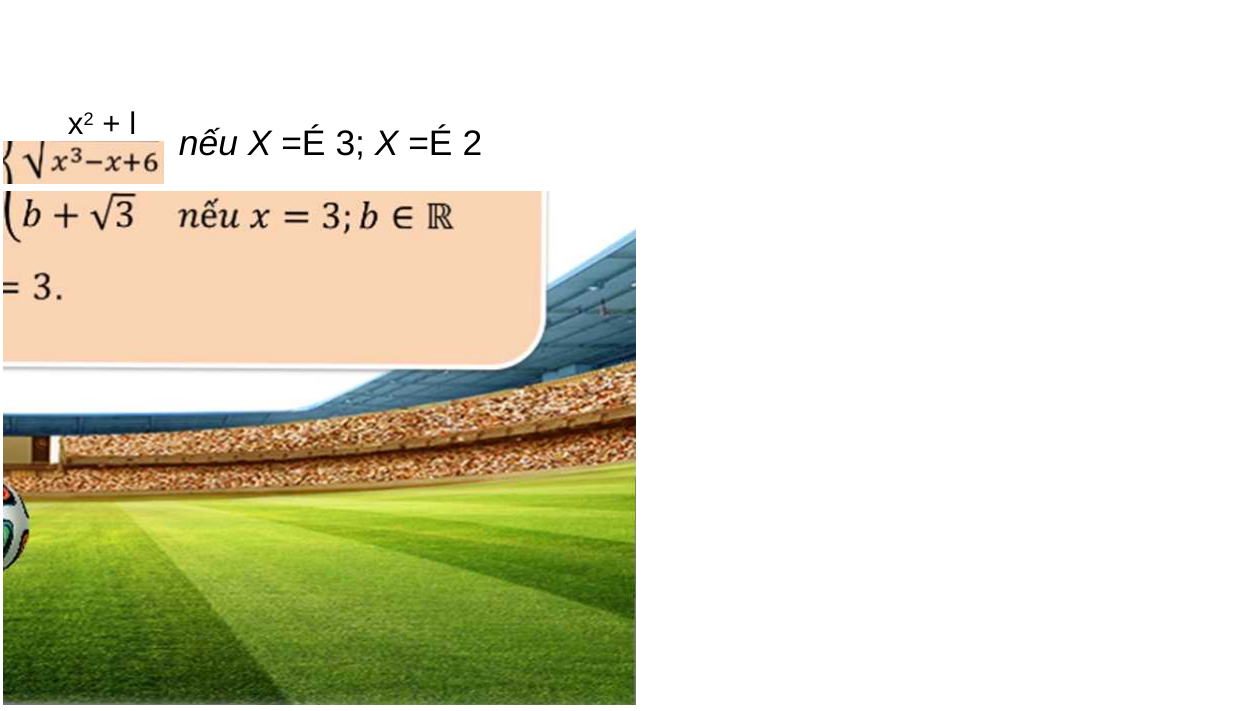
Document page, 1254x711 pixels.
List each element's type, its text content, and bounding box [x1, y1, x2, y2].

picture [3, 191, 636, 705]
text_box nếu X =É 3; X =É 2 [178, 119, 454, 161]
text_box x2 + l [67, 103, 142, 132]
picture [3, 141, 165, 184]
